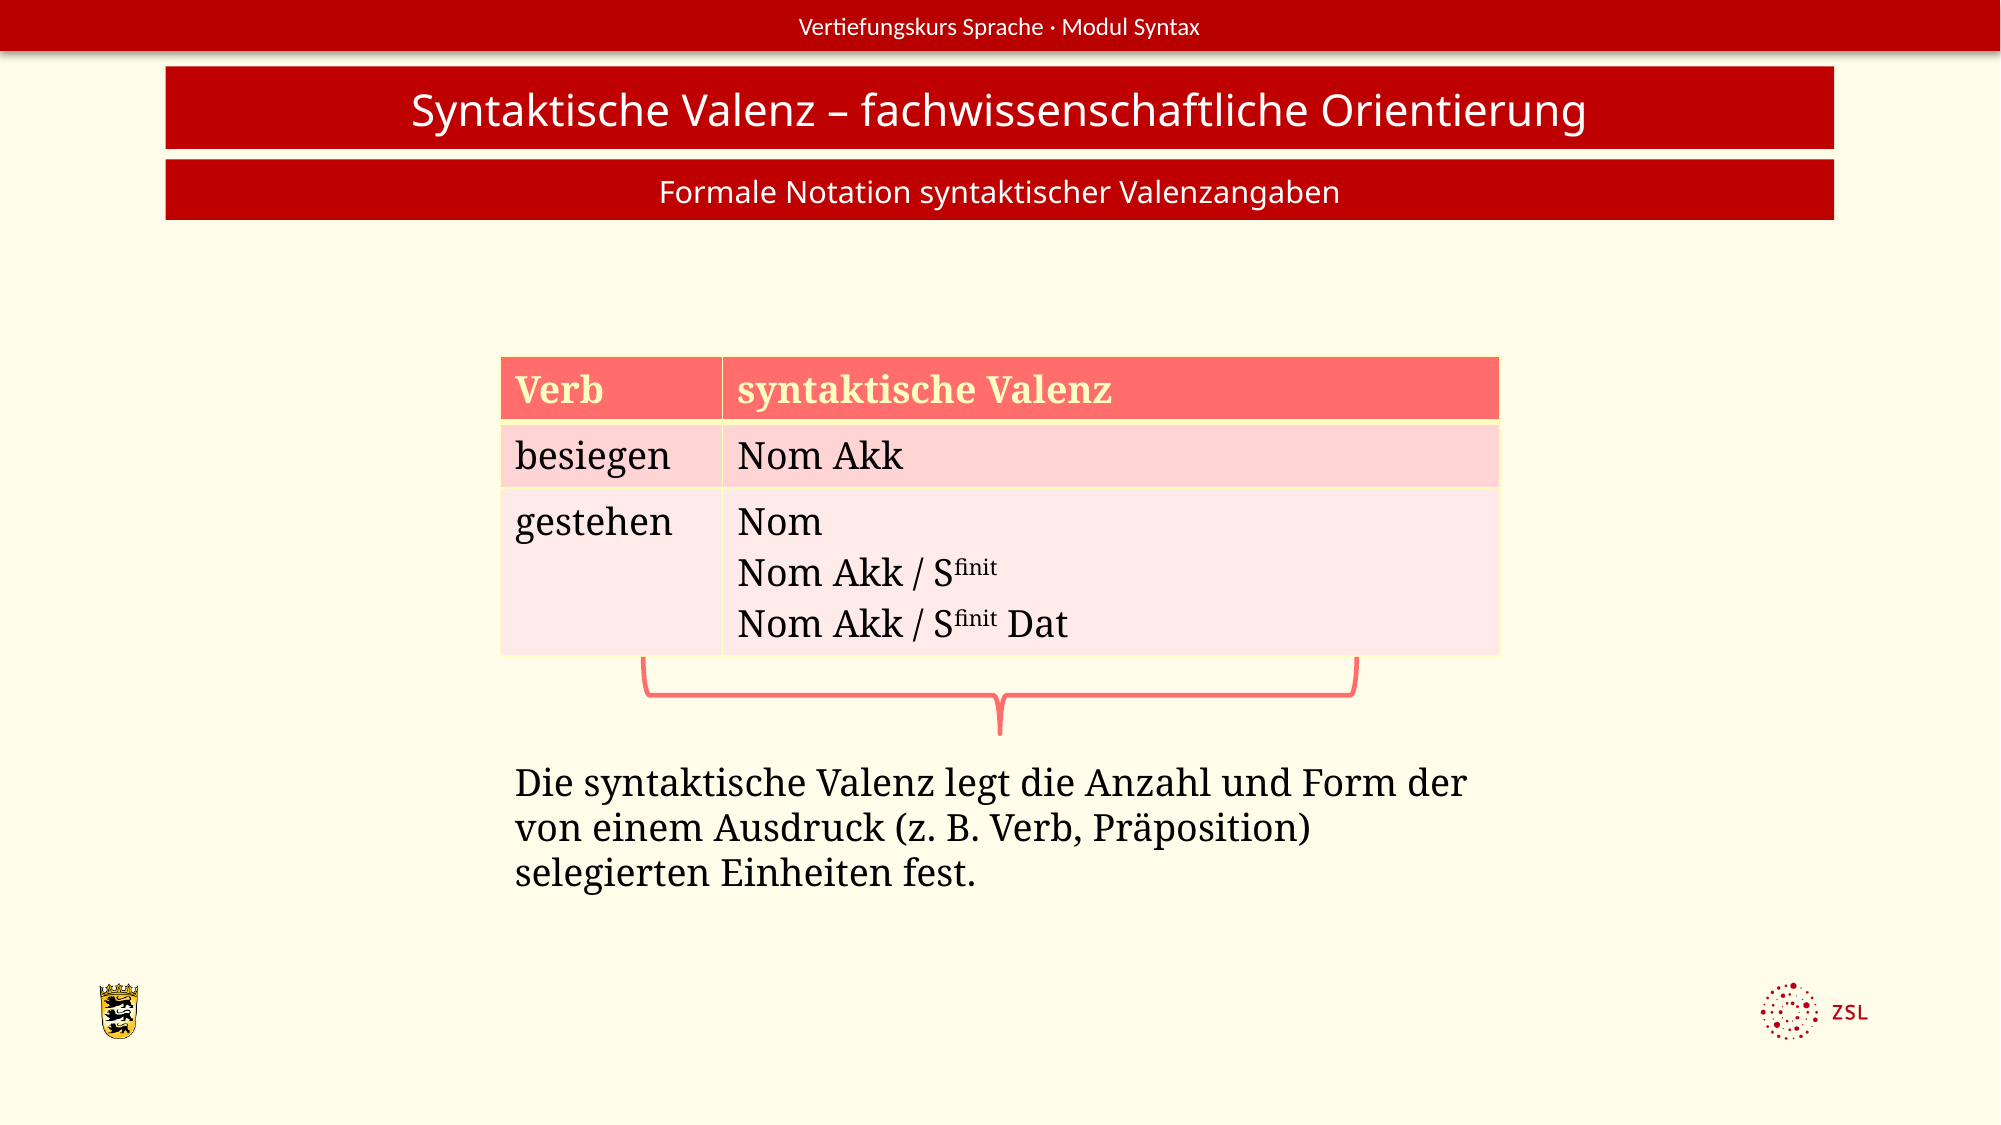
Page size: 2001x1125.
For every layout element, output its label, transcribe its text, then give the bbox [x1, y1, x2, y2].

text_box [642, 656, 1358, 735]
text_box Formale Notation syntaktischer Valenzangaben [165, 159, 1835, 220]
text_box Syntaktische Valenz – fachwissenschaftliche Orientierung [165, 66, 1835, 149]
picture [1746, 968, 1882, 1054]
text_box Die syntaktische Valenz legt die Anzahl und Form der von einem Ausdruck (z. B. Verb, Präposition) selegierten Einheiten fest. [500, 751, 1500, 902]
picture [98, 981, 140, 1041]
